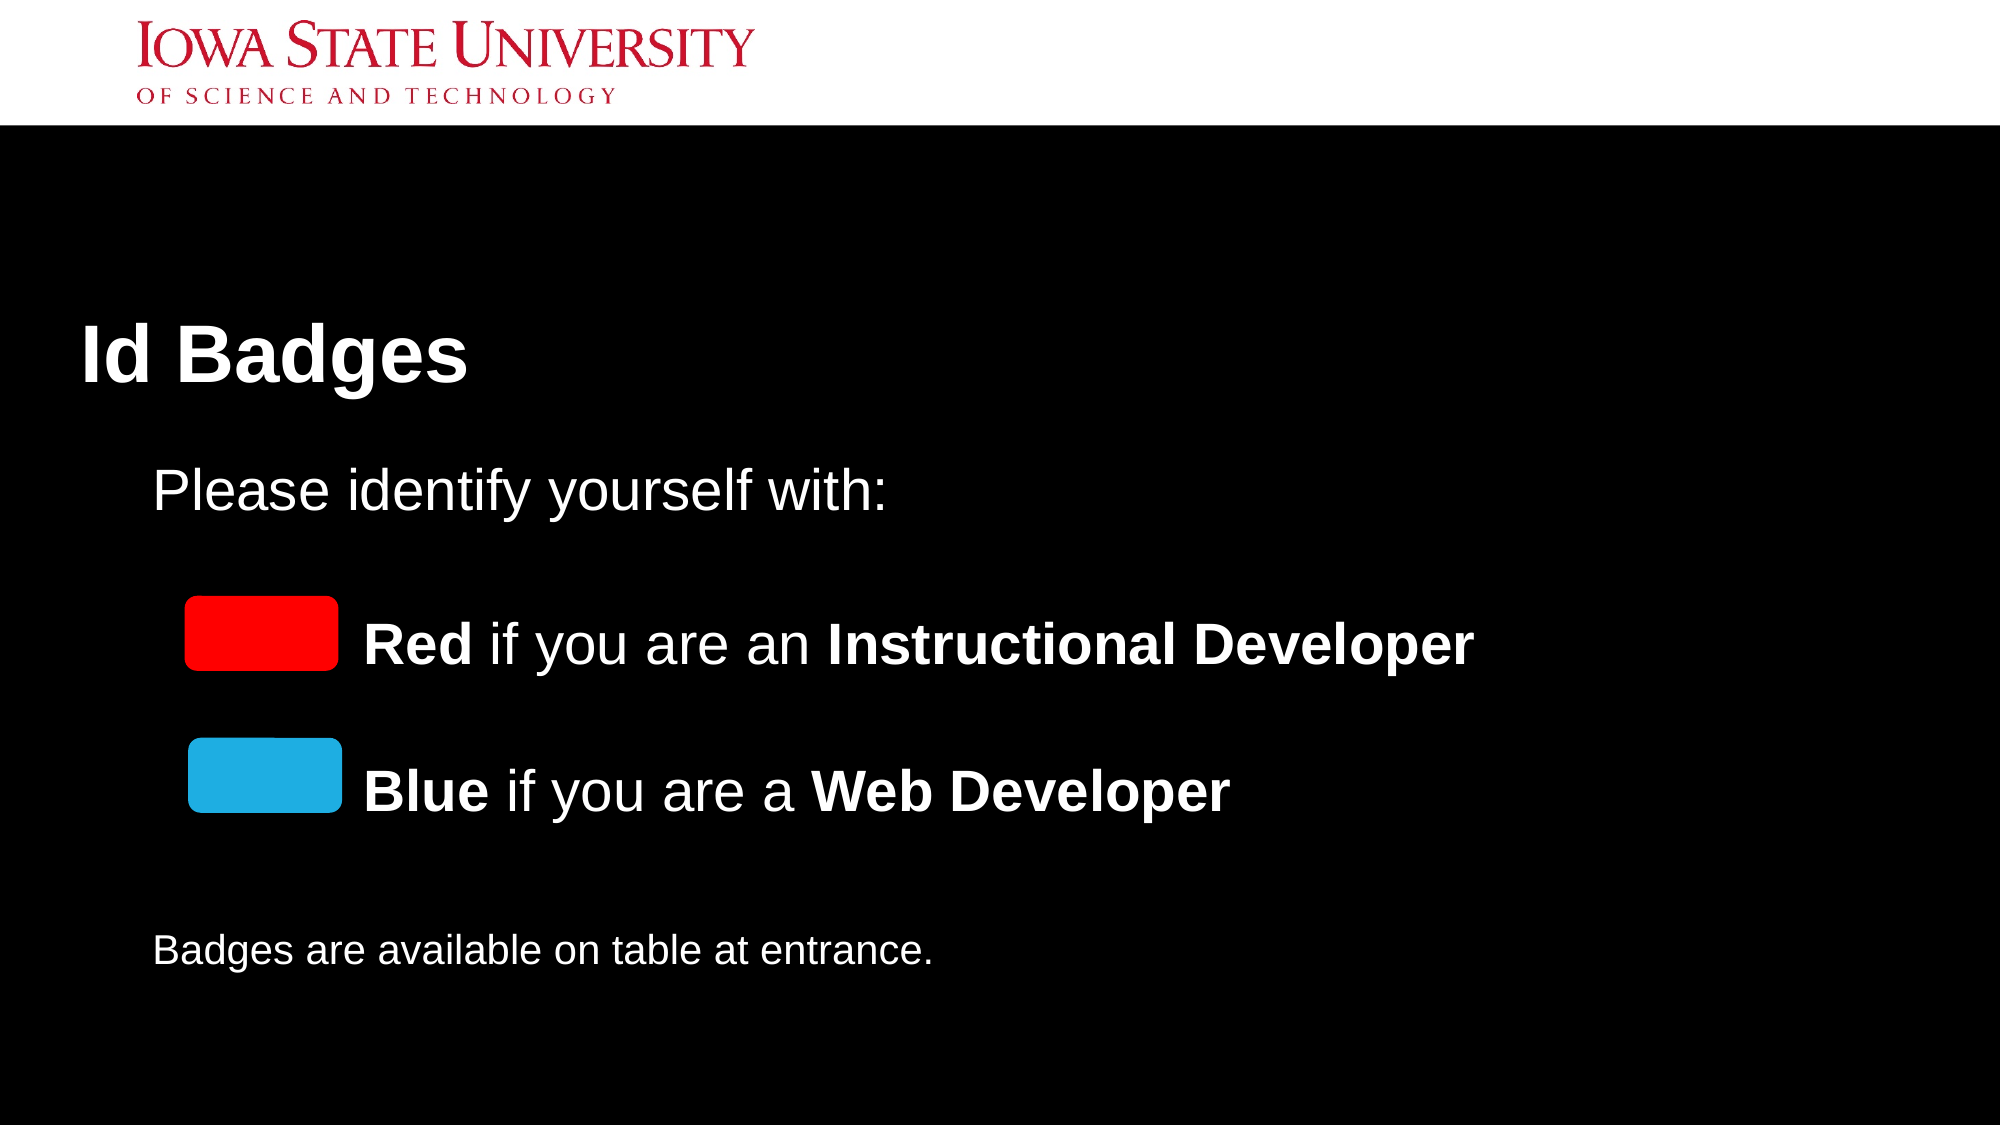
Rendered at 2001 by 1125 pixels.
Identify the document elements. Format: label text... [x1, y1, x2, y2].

text_box Id Badges [65, 304, 711, 506]
list Please identify yourself with: Red if you are an Instructional Developer Blue if you are a Web Developer Badges are available on table at entrance. [137, 452, 1863, 1125]
text_box [187, 736, 344, 814]
picture [137, 20, 755, 104]
